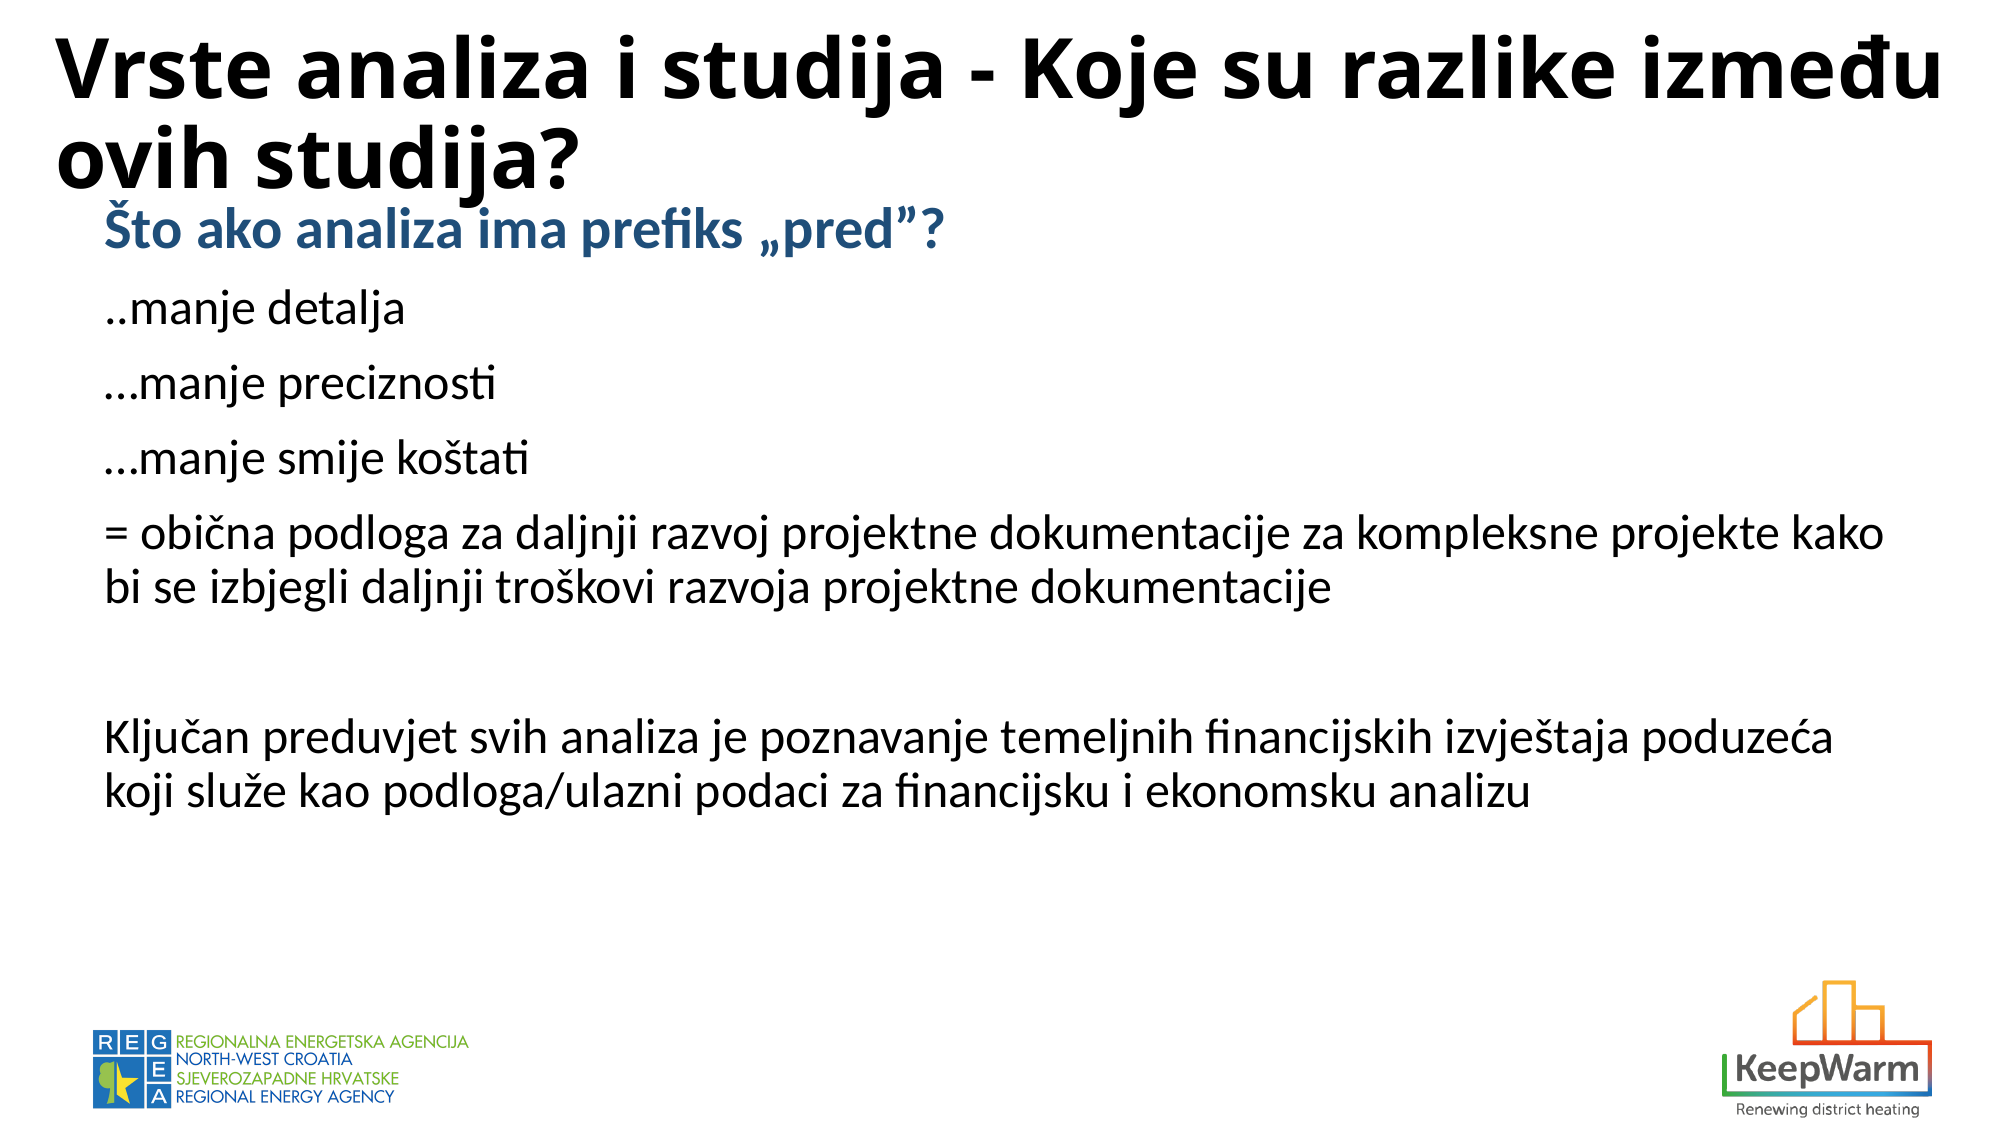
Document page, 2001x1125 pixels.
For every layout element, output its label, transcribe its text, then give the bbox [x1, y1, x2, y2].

list Što ako analiza ima prefiks „pred”? ..manje detalja …manje preciznosti …manje smije koštati = obična podloga za daljnji razvoj projektne dokumentacije za kompleksne projekte kako bi se izbjegli daljnji troškovi razvoja projektne dokumentacije Ključan preduvjet svih analiza je poznavanje temeljnih financijskih izvještaja poduzeća koji služe kao podloga/ulazni podaci za financijsku i ekonomsku analizu [89, 190, 1902, 963]
picture [68, 1005, 469, 1125]
title Vrste analiza i studija - Koje su razlike između ovih studija? [40, 7, 1972, 225]
picture [1722, 980, 1932, 1118]
